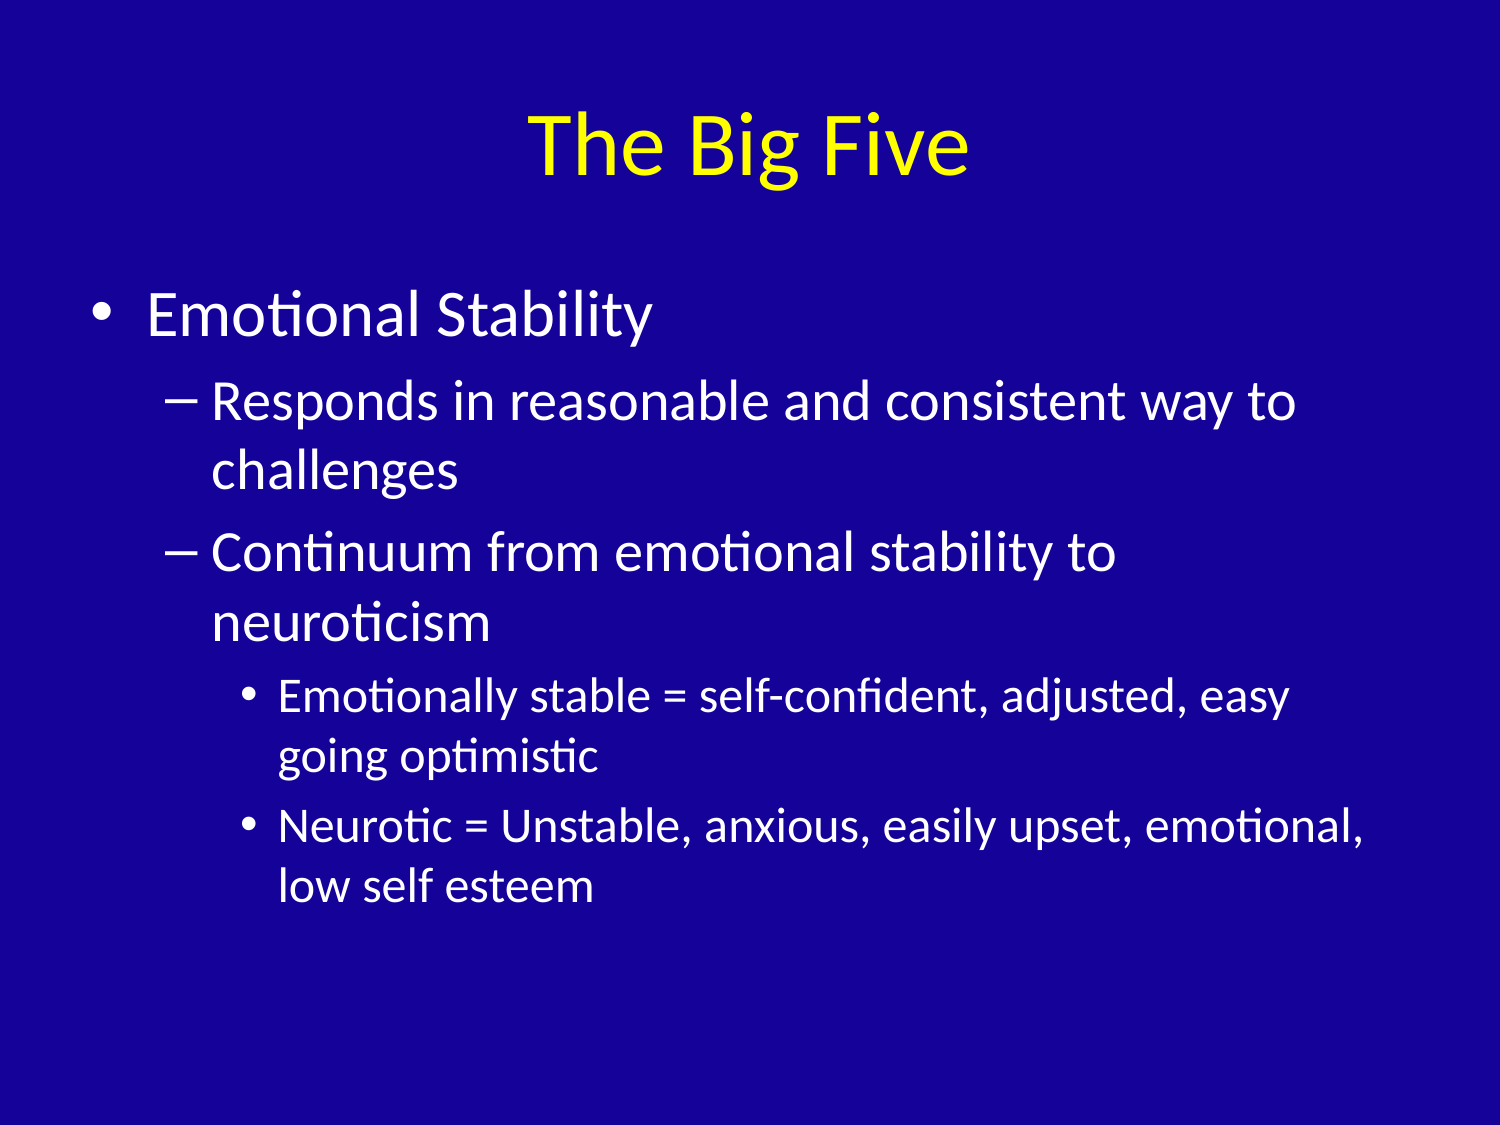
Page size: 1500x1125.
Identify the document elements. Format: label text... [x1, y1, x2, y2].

title The Big Five [75, 45, 1425, 233]
list Emotional Stability Responds in reasonable and consistent way to challenges Continuum from emotional stability to neuroticism Emotionally stable = self-confident, adjusted, easy going optimistic Neurotic = Unstable, anxious, easily upset, emotional, low self esteem [75, 262, 1425, 1005]
